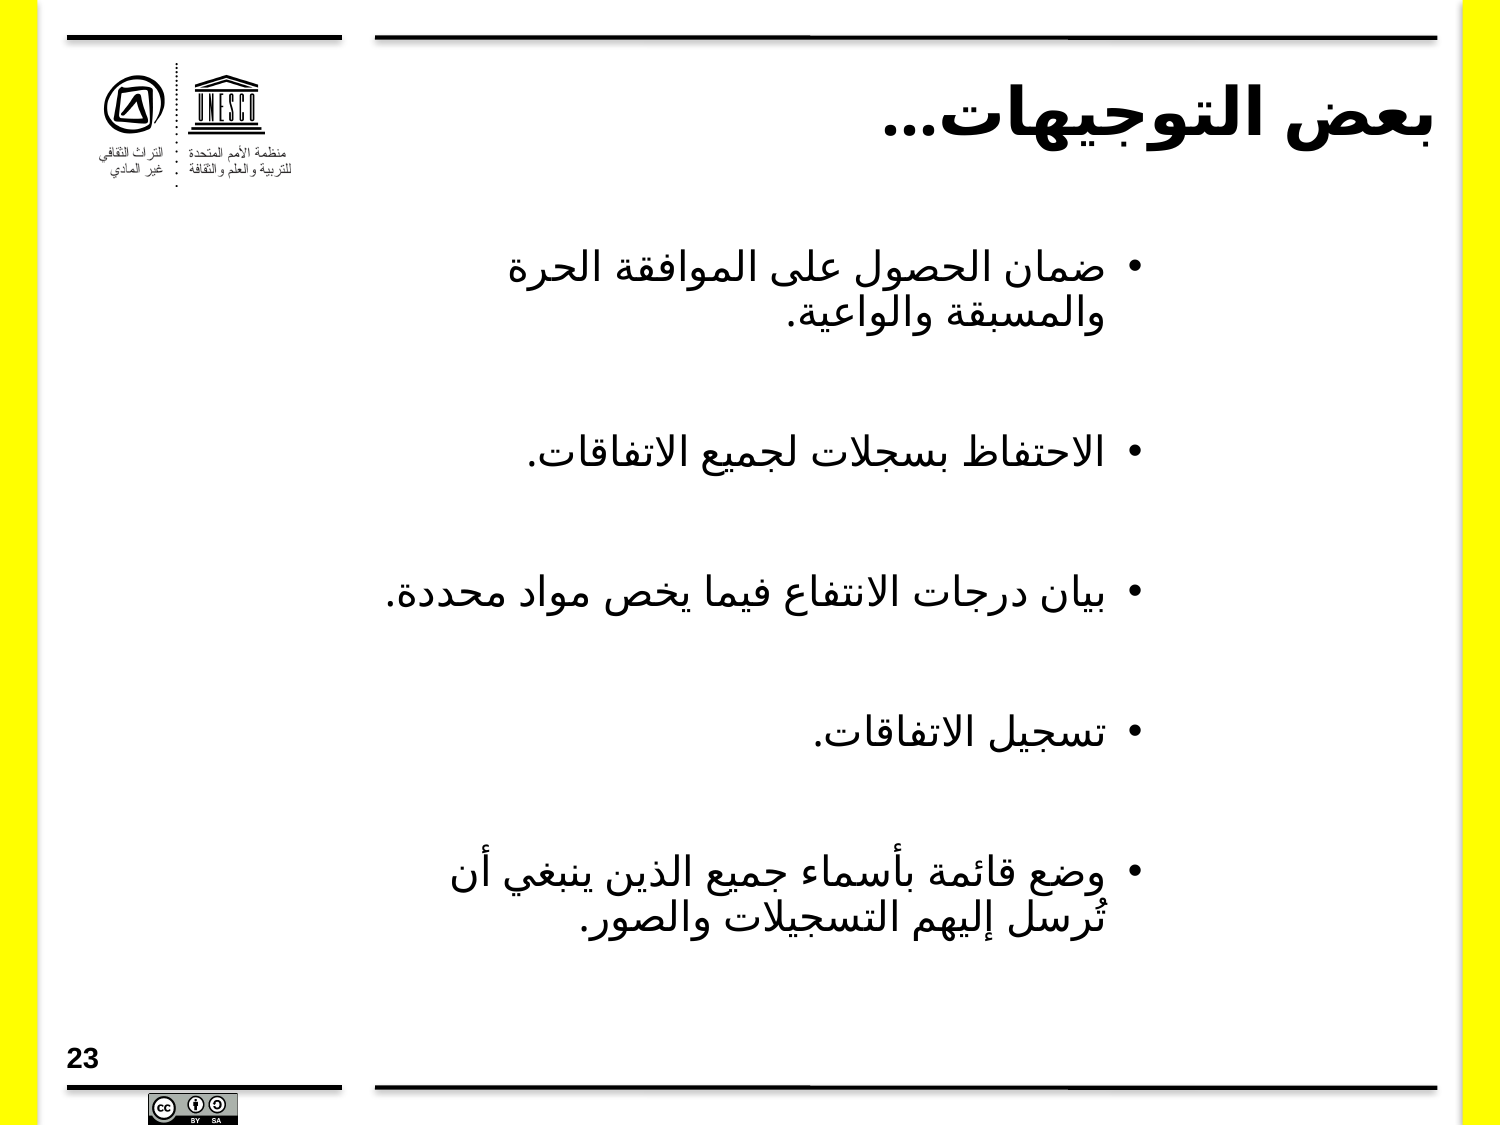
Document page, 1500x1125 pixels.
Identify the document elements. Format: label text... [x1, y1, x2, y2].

picture [99, 63, 291, 187]
picture [148, 1093, 238, 1125]
title بعض التوجيهات... [374, 68, 1438, 231]
list ضمان الحصول على الموافقة الحرة والمسبقة والواعية. الاحتفاظ بسجلات لجميع الاتفاقات. بيان درجات الانتفاع فيما يخص مواد محددة. تسجيل الاتفاقات. وضع قائمة بأسماء جميع الذين ينبغي أن تُرسل إليهم التسجيلات والصور. [374, 245, 1143, 902]
